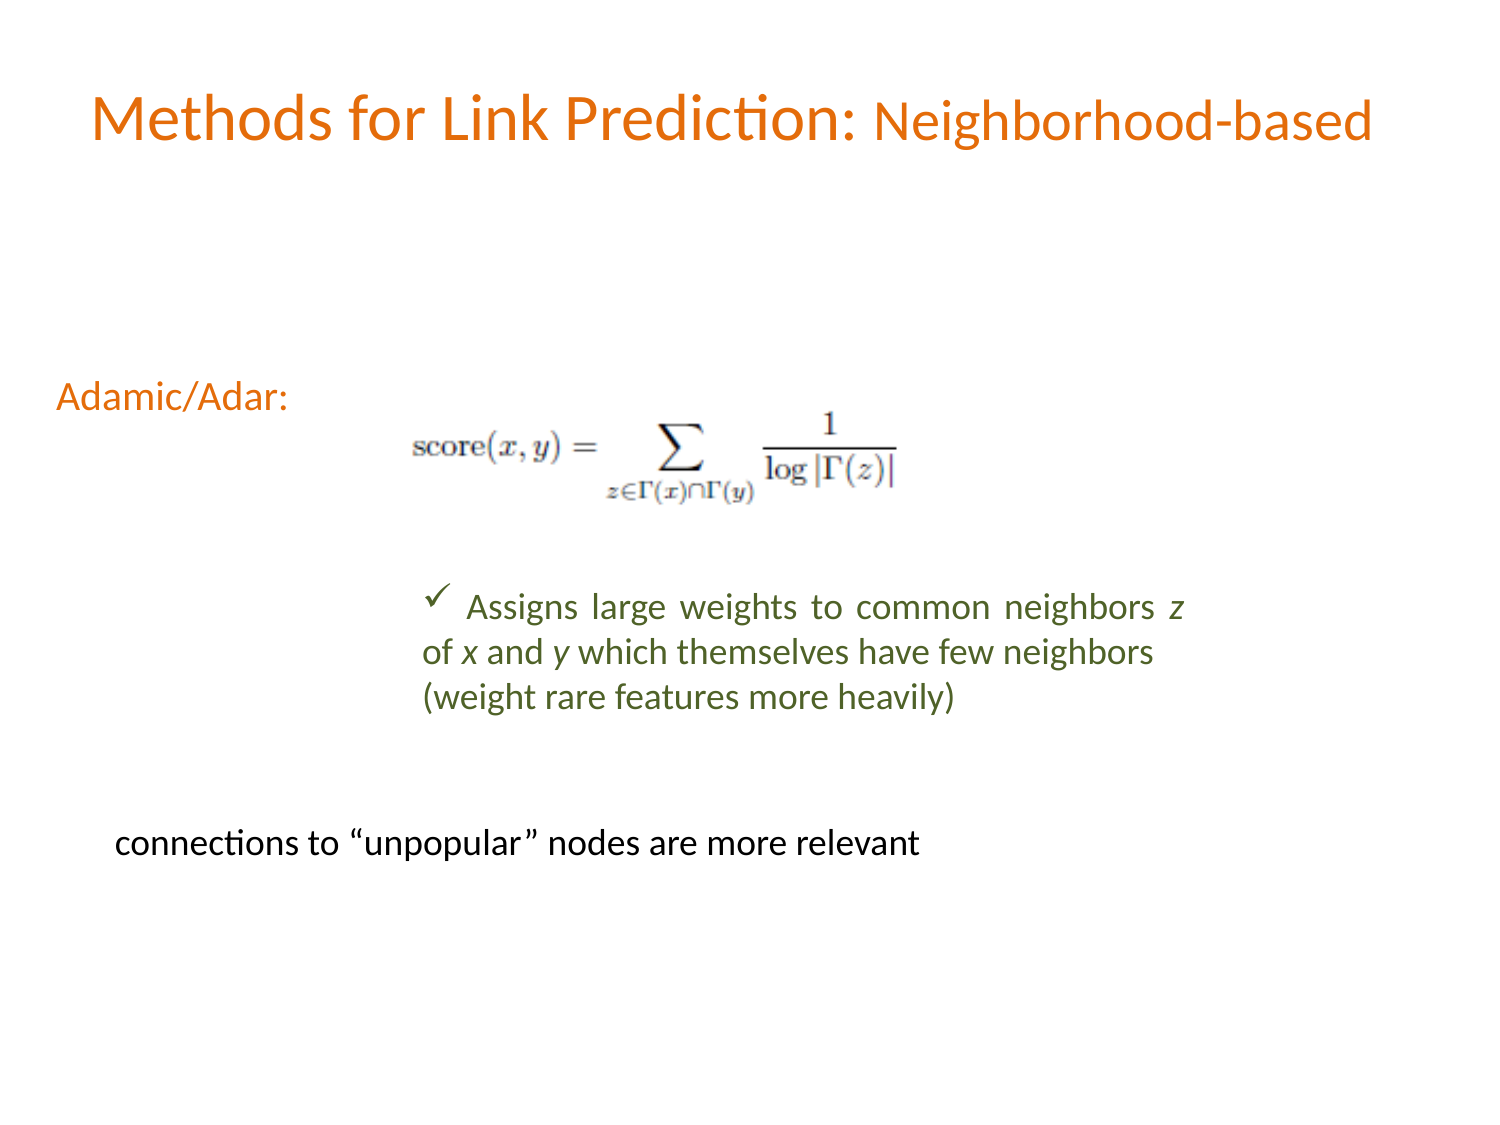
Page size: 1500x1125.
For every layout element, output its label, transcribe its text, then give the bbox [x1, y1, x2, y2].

picture [371, 396, 914, 540]
text_box Assigns large weights to common neighbors z of x and y which themselves have few neighbors (weight rare features more heavily) [407, 574, 1199, 724]
text_box connections to “unpopular” nodes are more relevant [100, 810, 1105, 871]
text_box Adamic/Adar: [41, 361, 680, 427]
text_box Methods for Link Prediction: Neighborhood-based [41, 66, 1424, 161]
